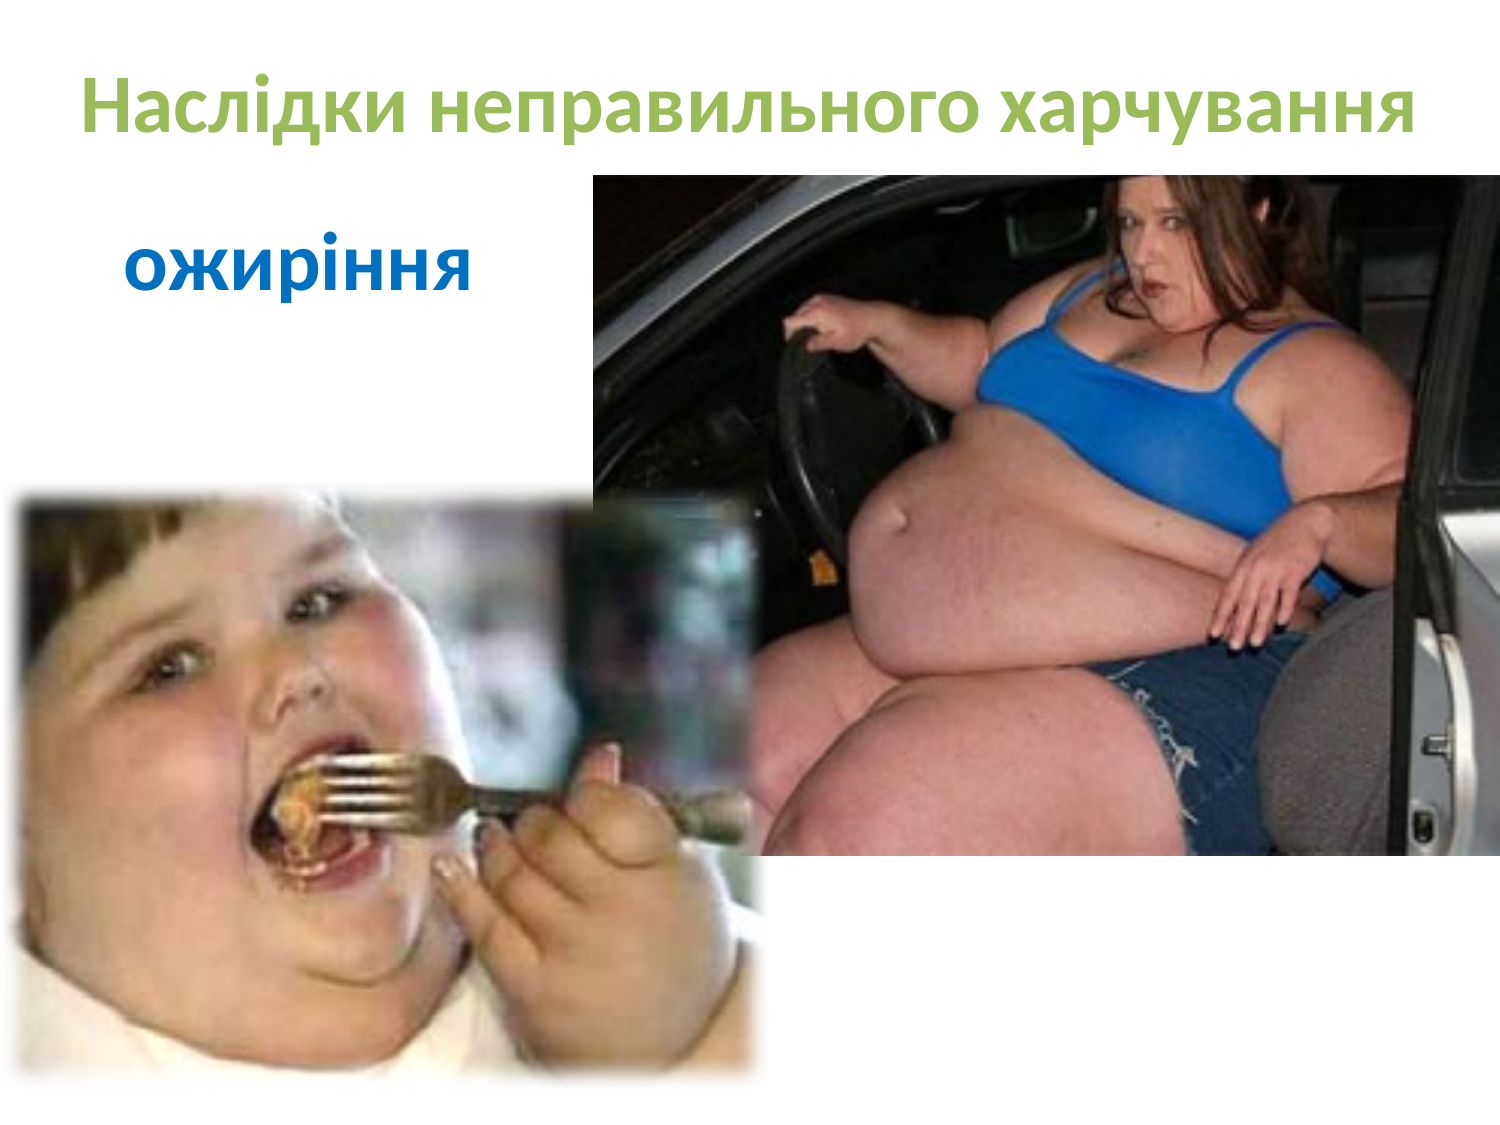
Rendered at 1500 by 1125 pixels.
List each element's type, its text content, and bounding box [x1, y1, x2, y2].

title Наслідки неправильного харчування [0, 0, 1500, 200]
picture [0, 175, 1500, 1091]
text_box ожиріння [58, 199, 539, 314]
